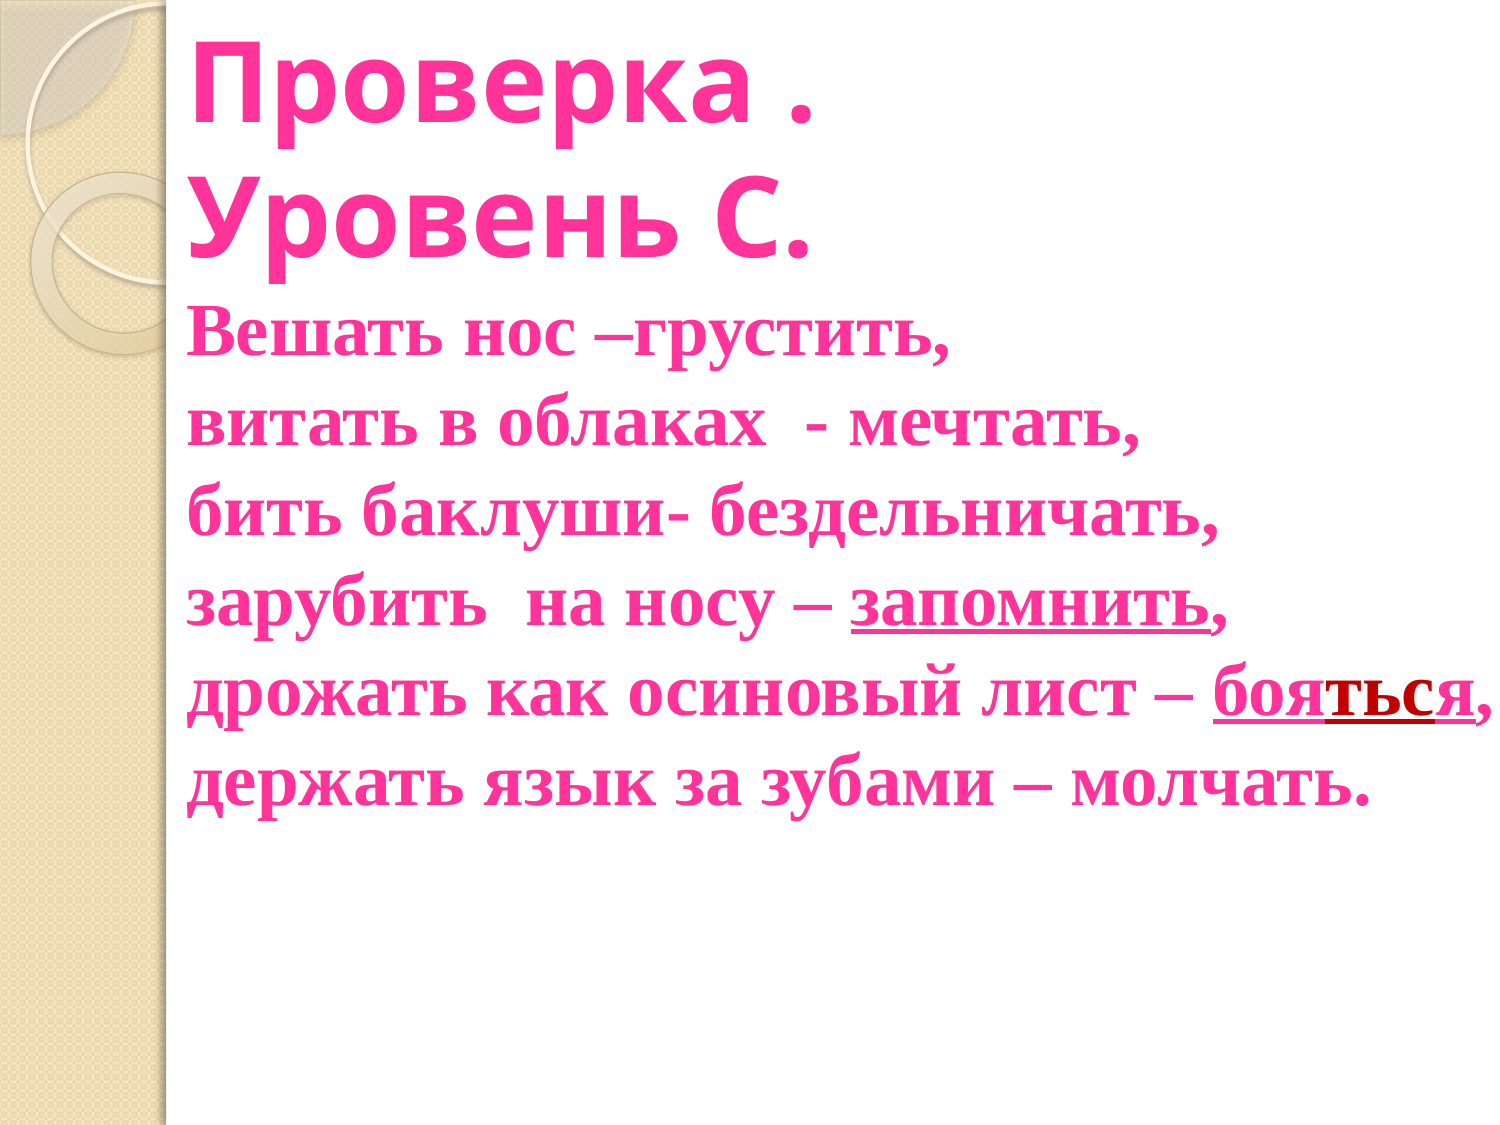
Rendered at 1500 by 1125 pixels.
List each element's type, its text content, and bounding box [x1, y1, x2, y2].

text_box Проверка . Уровень С. Вешать нос –грустить, витать в облаках - мечтать, бить баклуши- бездельничать, зарубить на носу – запомнить, дрожать как осиновый лист – бояться, держать язык за зубами – молчать. [171, 2, 1500, 918]
